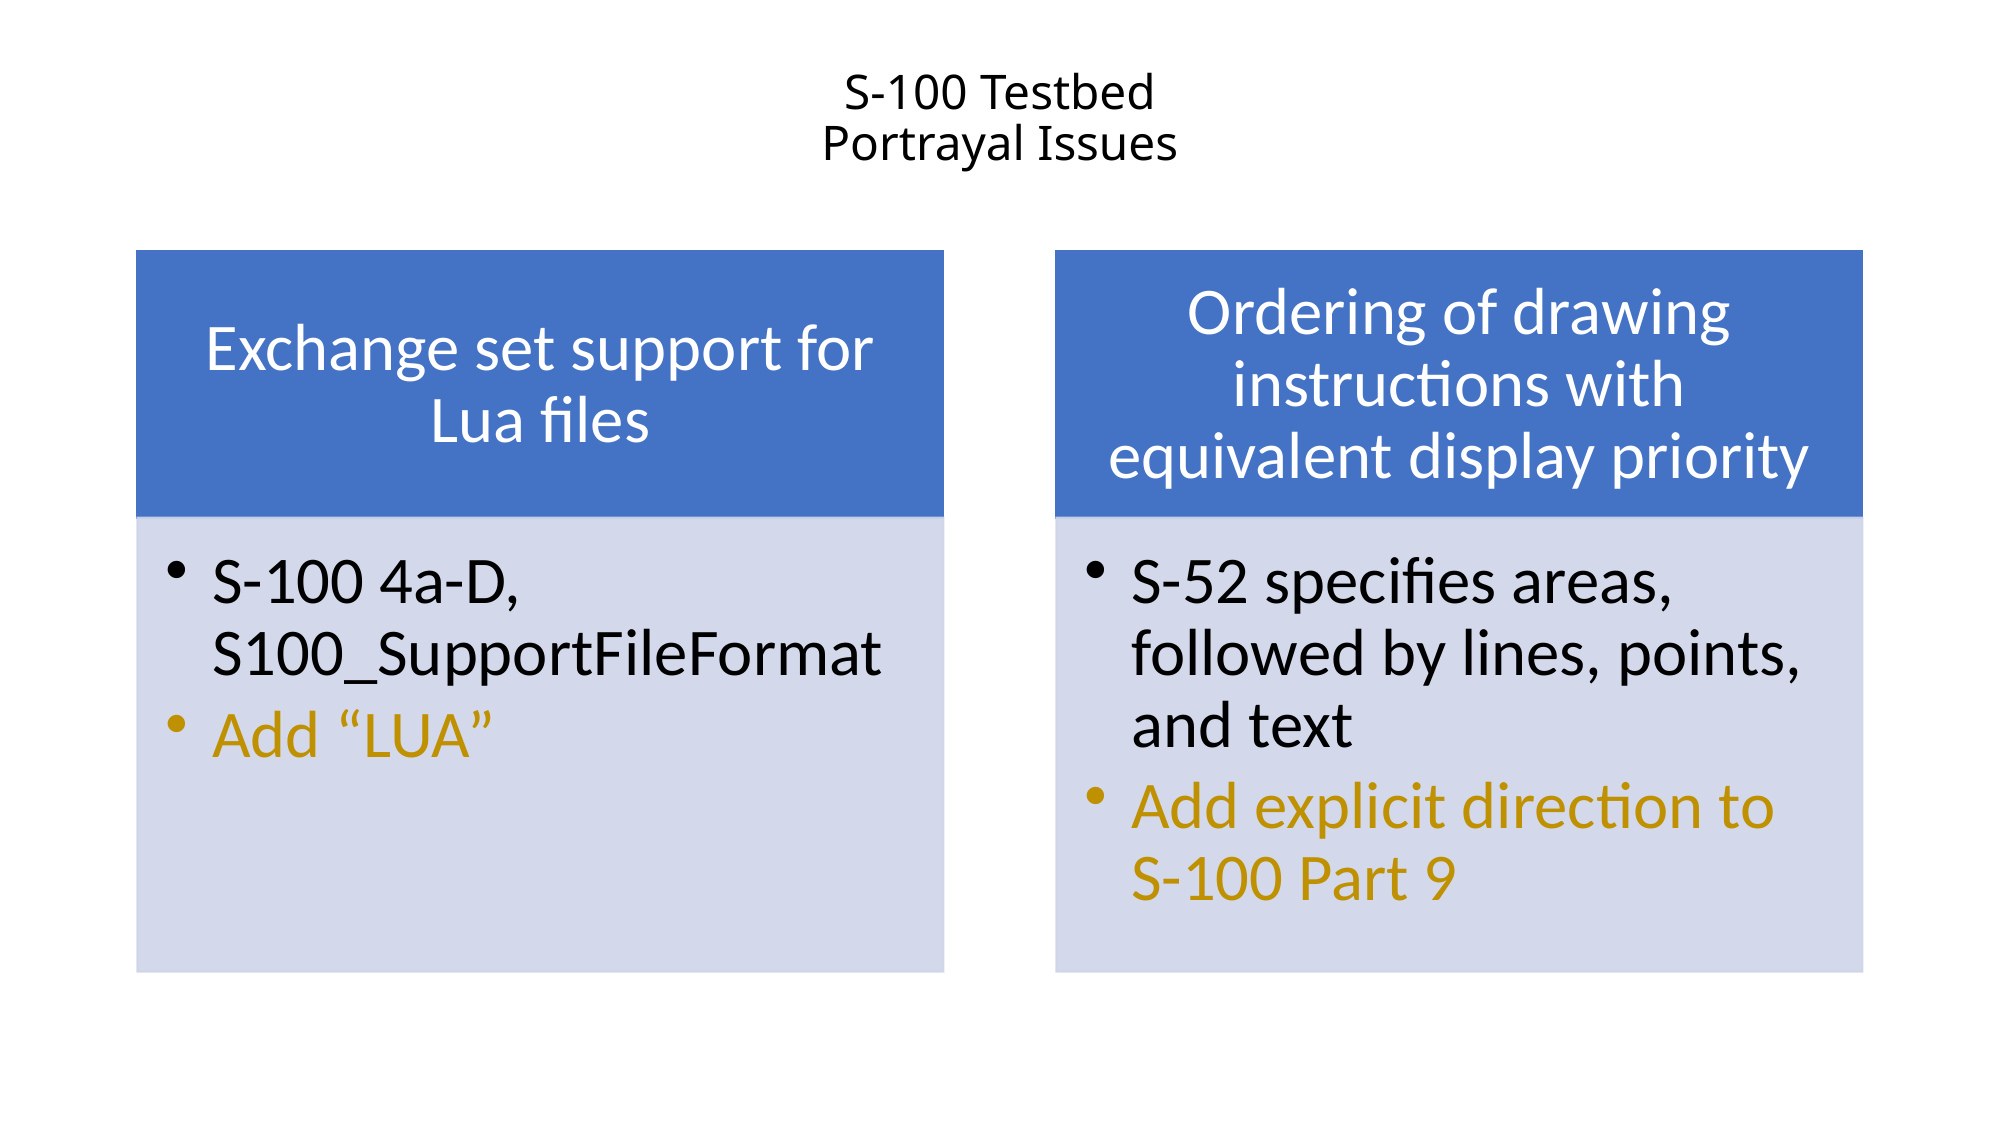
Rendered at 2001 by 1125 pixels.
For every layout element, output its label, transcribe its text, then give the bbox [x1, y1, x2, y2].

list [137, 209, 1863, 1014]
title S-100 Testbed Portrayal Issues [137, 59, 1863, 179]
